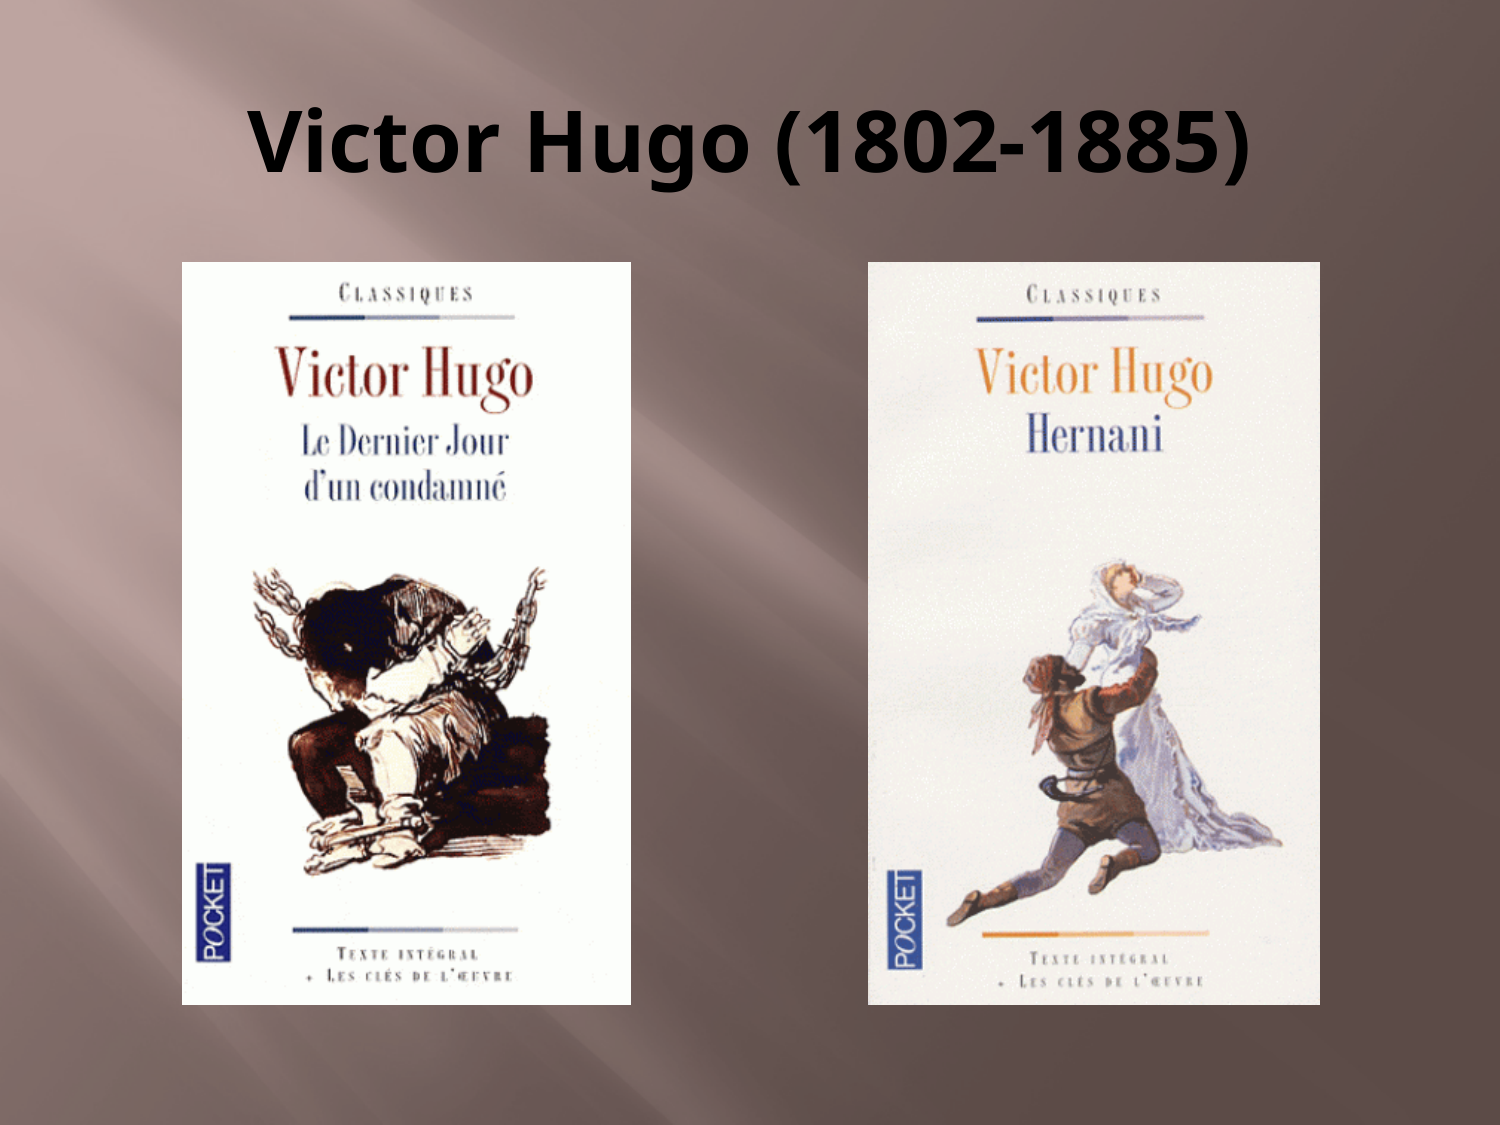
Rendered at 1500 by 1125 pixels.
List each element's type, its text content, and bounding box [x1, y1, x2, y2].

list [867, 262, 1320, 1006]
title Victor Hugo (1802-1885) [75, 45, 1425, 233]
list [181, 262, 631, 1006]
